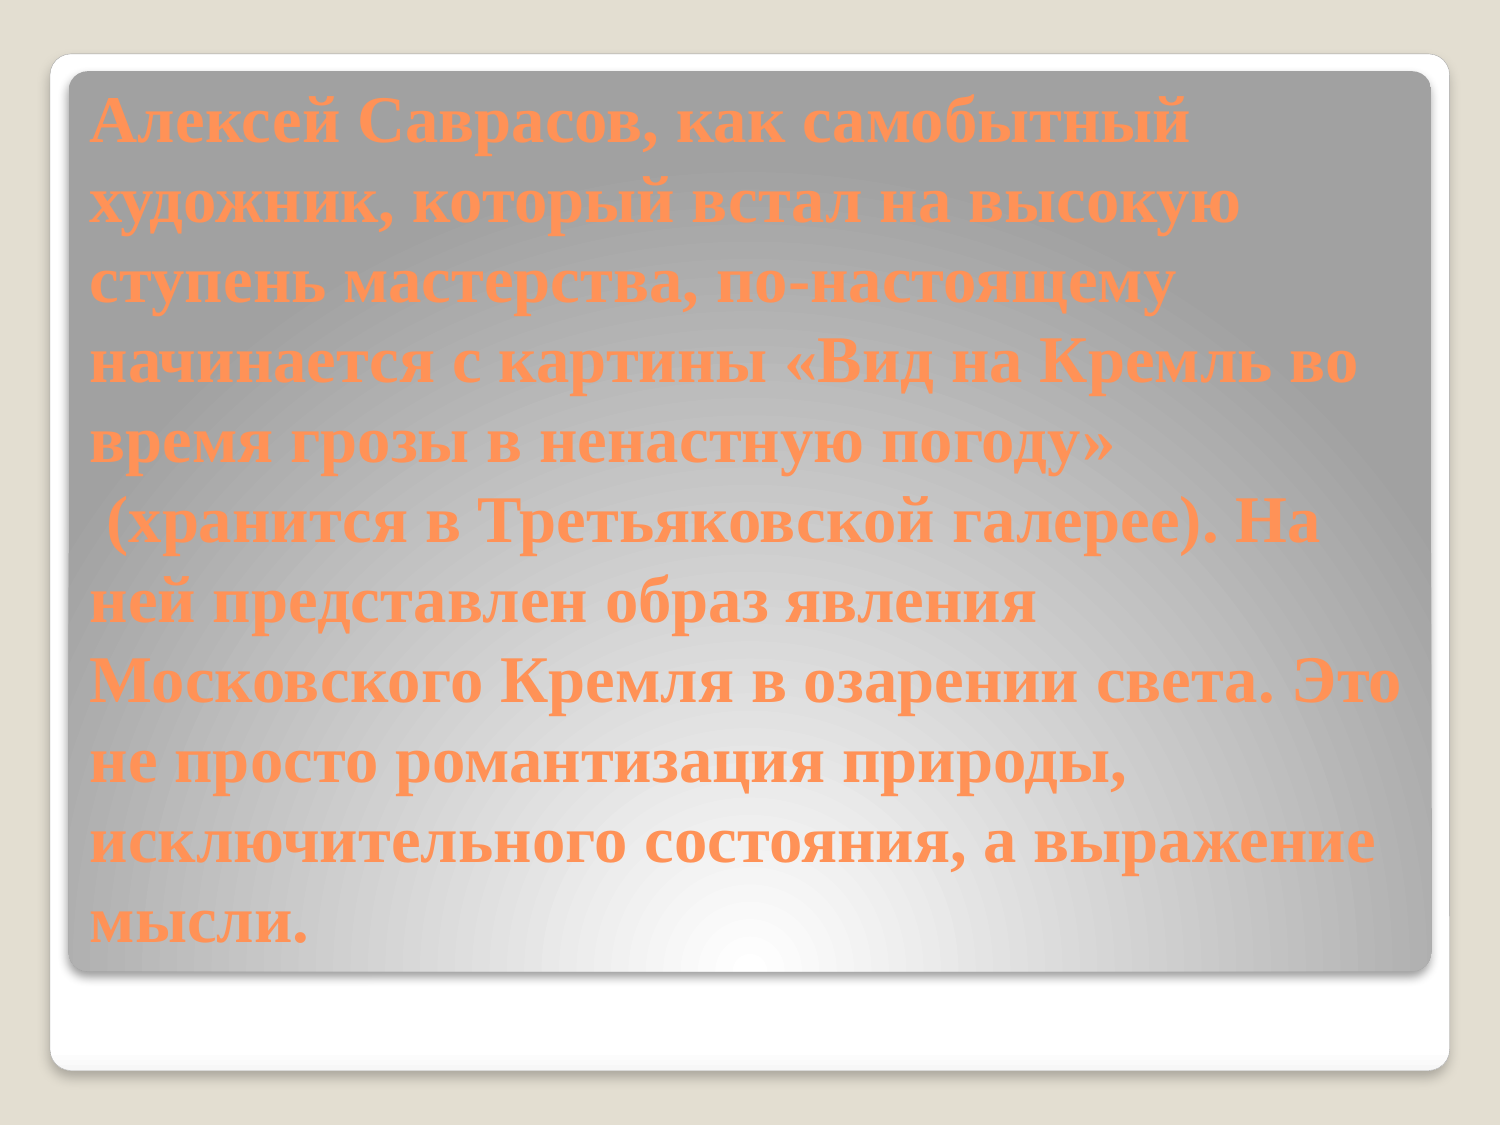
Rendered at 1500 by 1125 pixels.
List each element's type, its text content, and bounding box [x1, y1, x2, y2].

title Алексей Саврасов, как самобытный художник, который встал на высокую ступень мастерства, по-настоящему начинается с картины «Вид на Кремль во время грозы в ненастную погоду» (хранится в Третьяковской галерее). На ней представлен образ явления Московского Кремля в озарении света. Это не просто романтизация природы, исключительного состояния, а выражение мысли. [75, 45, 1425, 1043]
